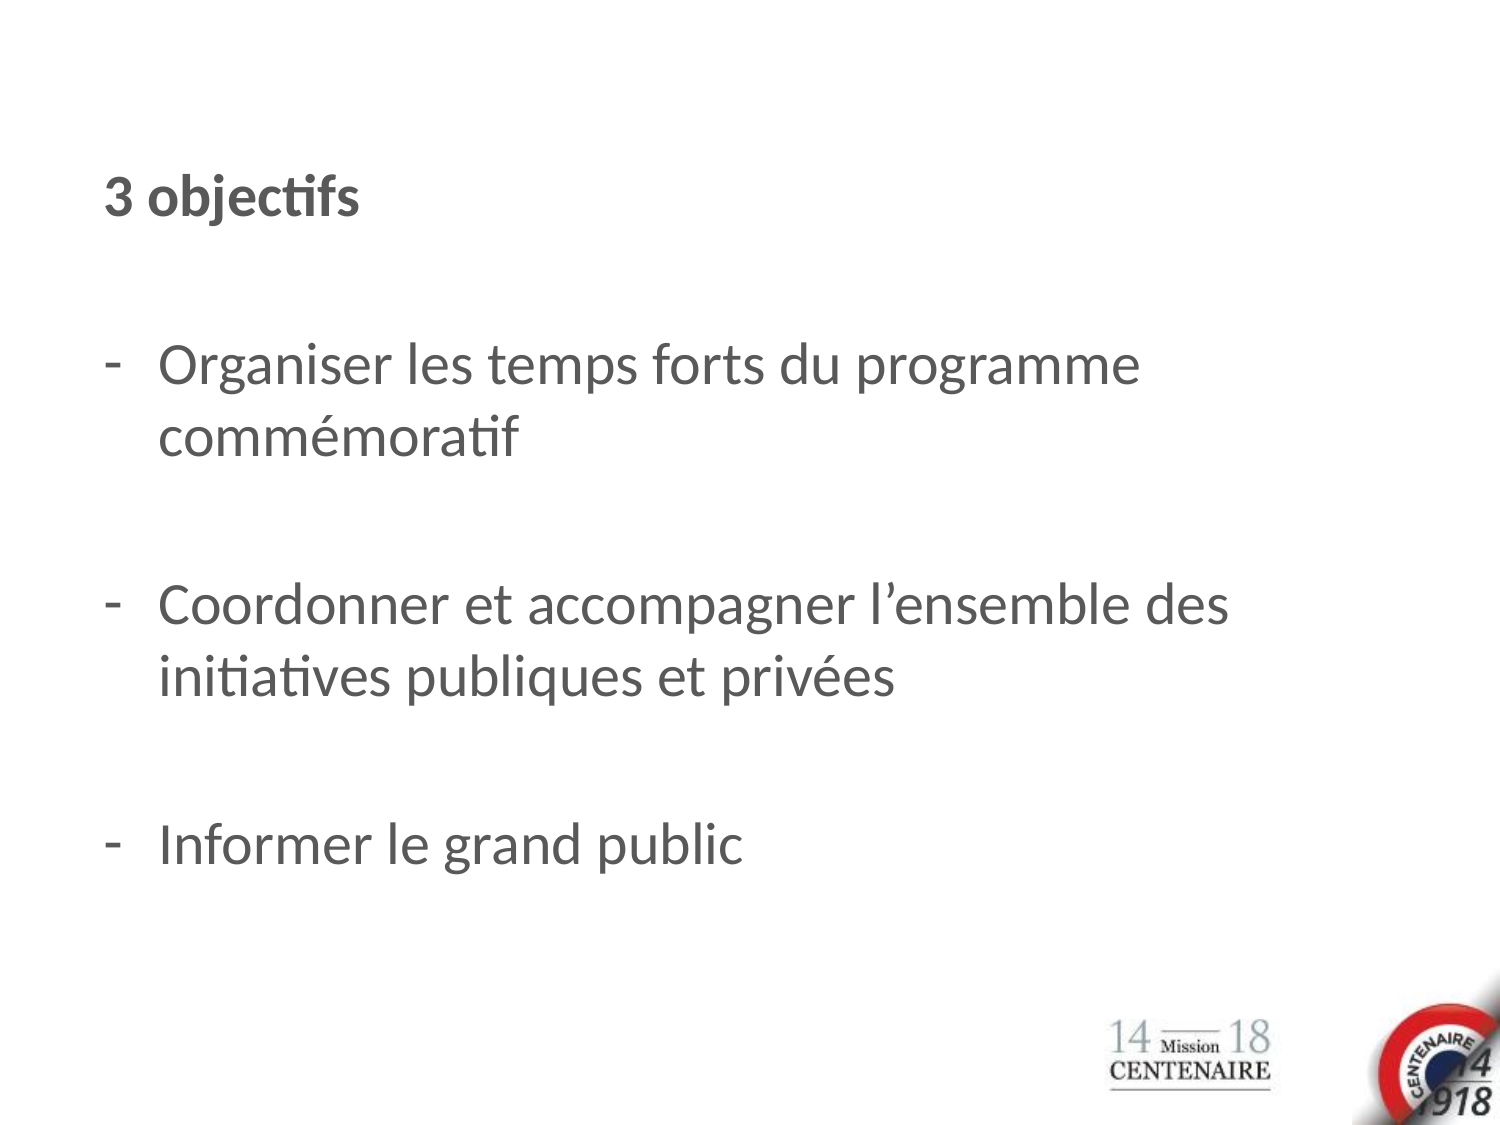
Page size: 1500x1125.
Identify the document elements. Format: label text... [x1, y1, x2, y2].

list 3 objectifs Organiser les temps forts du programme commémoratif Coordonner et accompagner l’ensemble des initiatives publiques et privées Informer le grand public [88, 148, 1439, 892]
picture [1080, 994, 1302, 1118]
picture [1352, 968, 1500, 1125]
